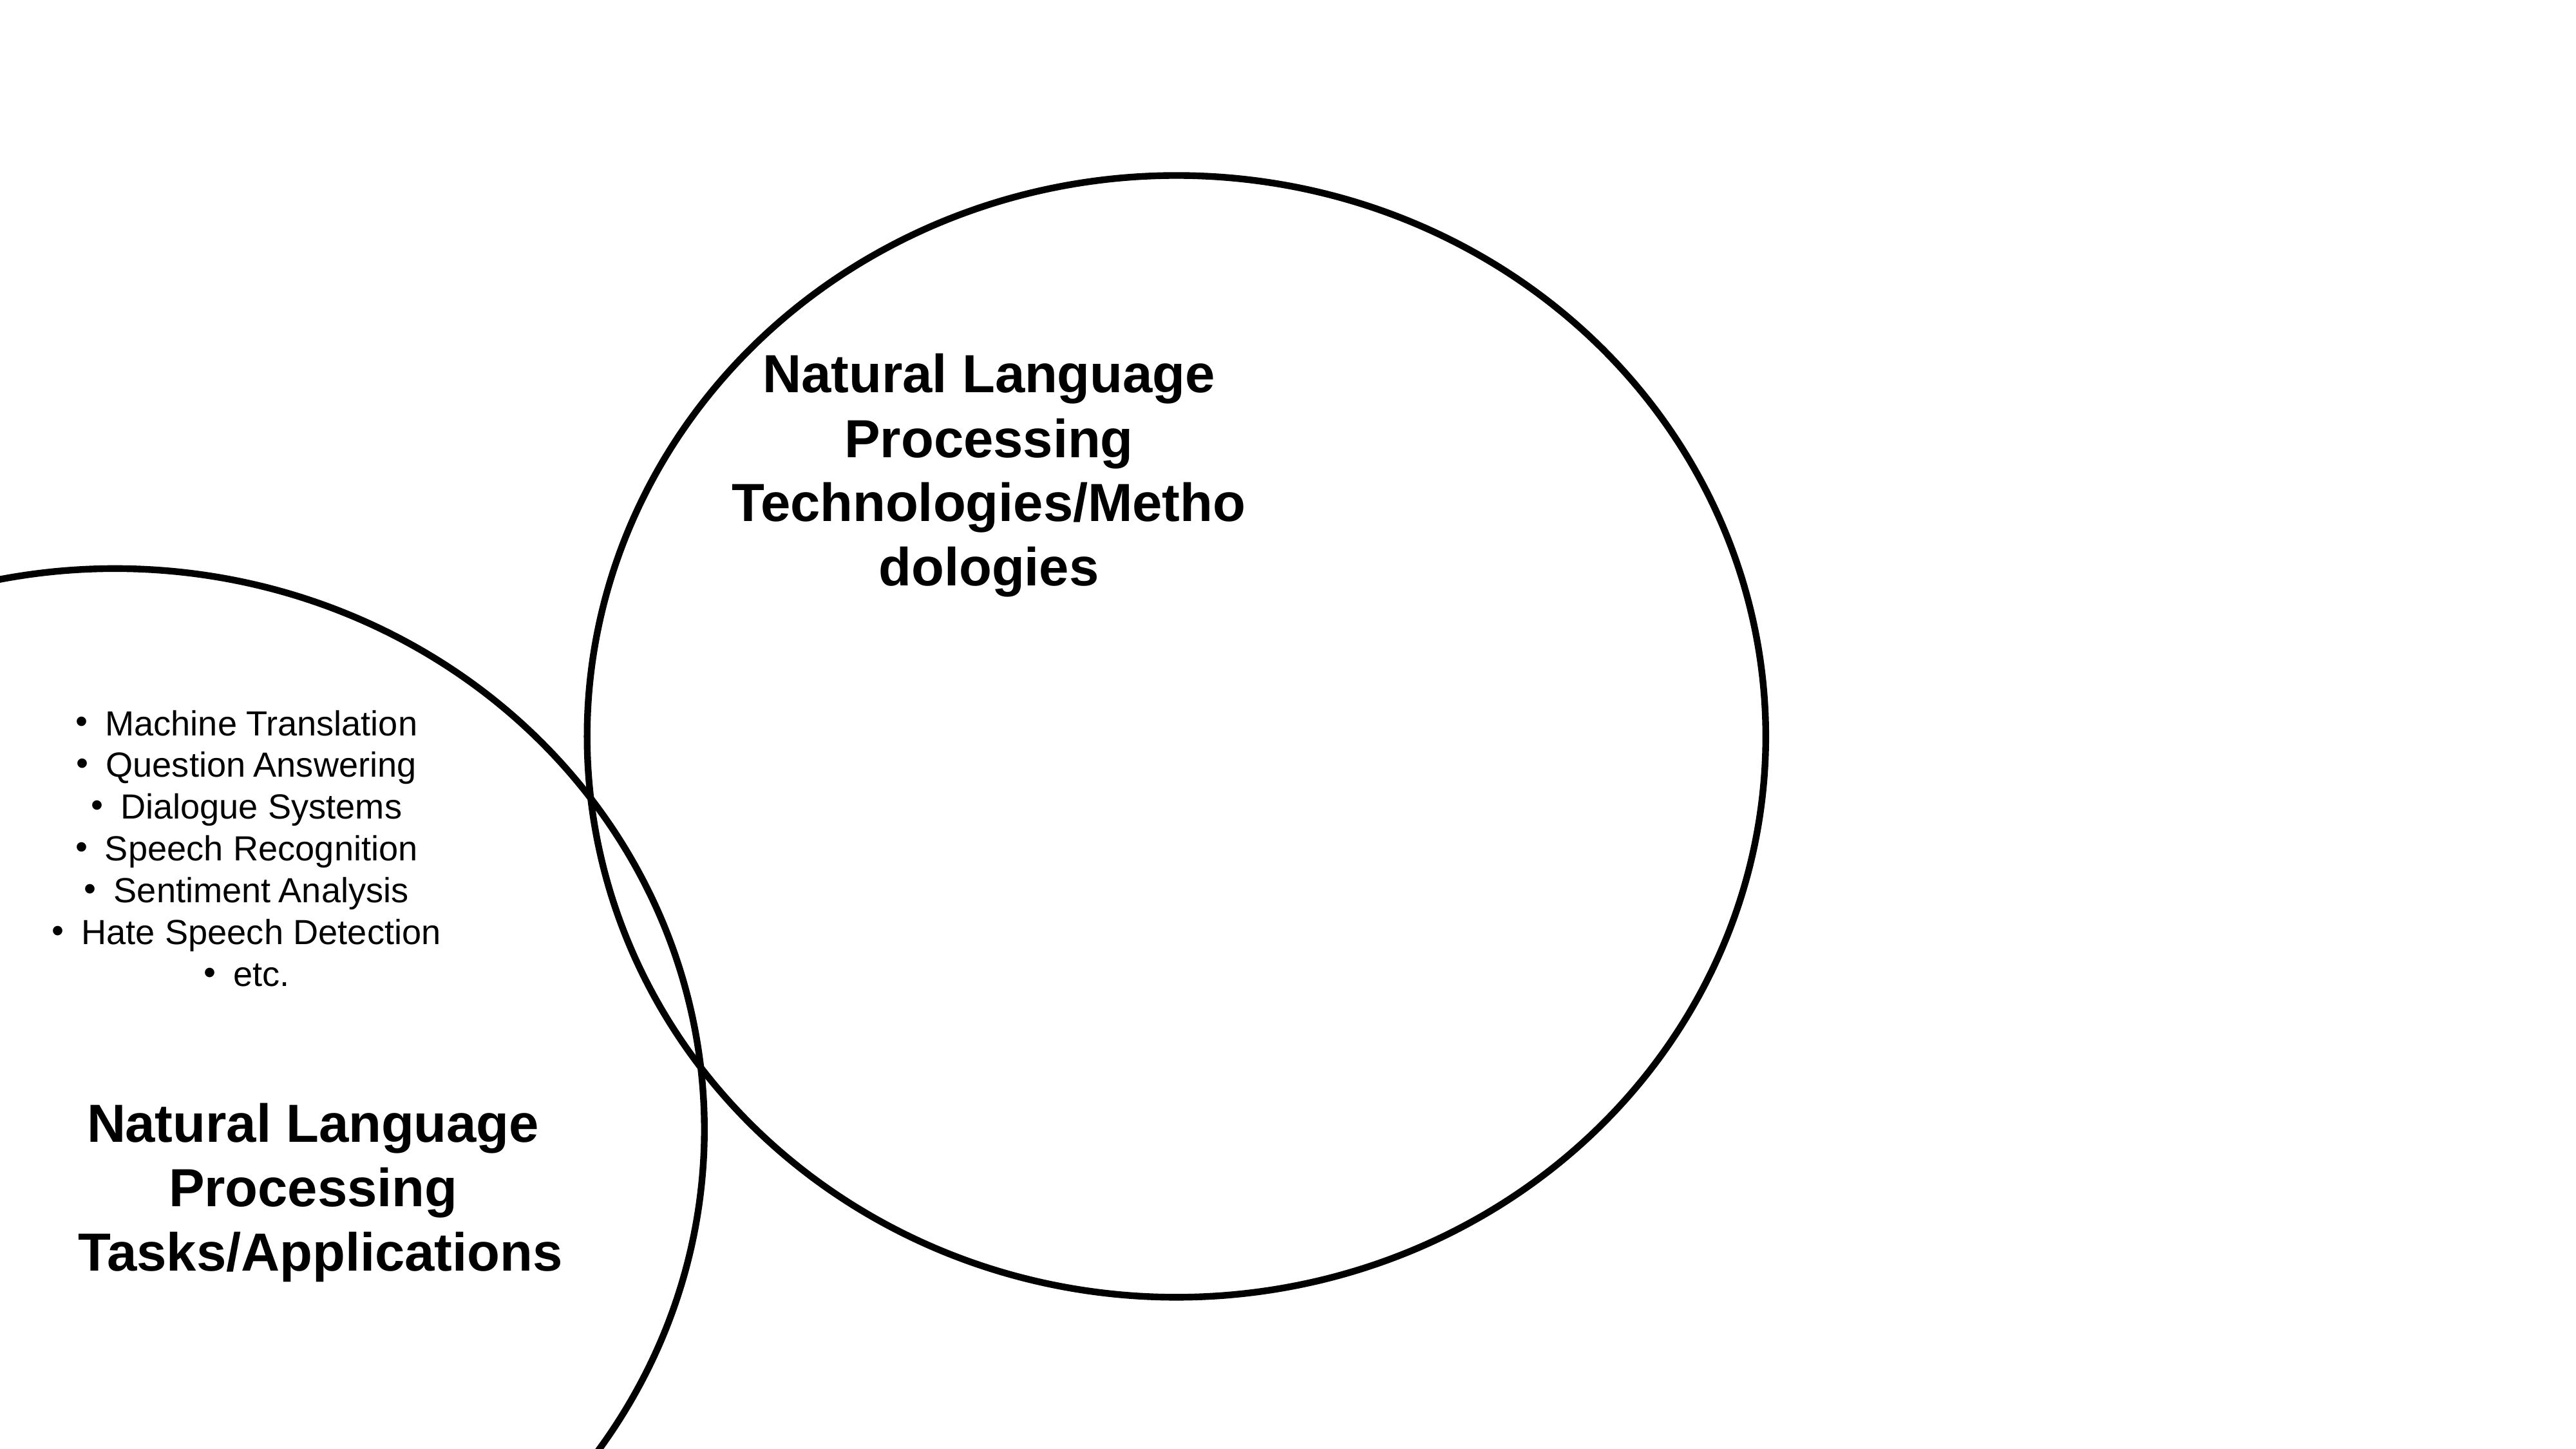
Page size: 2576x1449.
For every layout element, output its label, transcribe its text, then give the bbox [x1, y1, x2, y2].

text_box [587, 175, 1766, 1298]
text_box [0, 568, 705, 1449]
text_box Natural Language Processing Technologies/Methodologies [719, 334, 1259, 602]
text_box Machine Translation Question Answering Dialogue Systems Speech Recognition Sentiment Analysis Hate Speech Detection etc. [37, 695, 457, 999]
text_box Natural Language Processing Tasks/Applications [43, 1083, 583, 1287]
